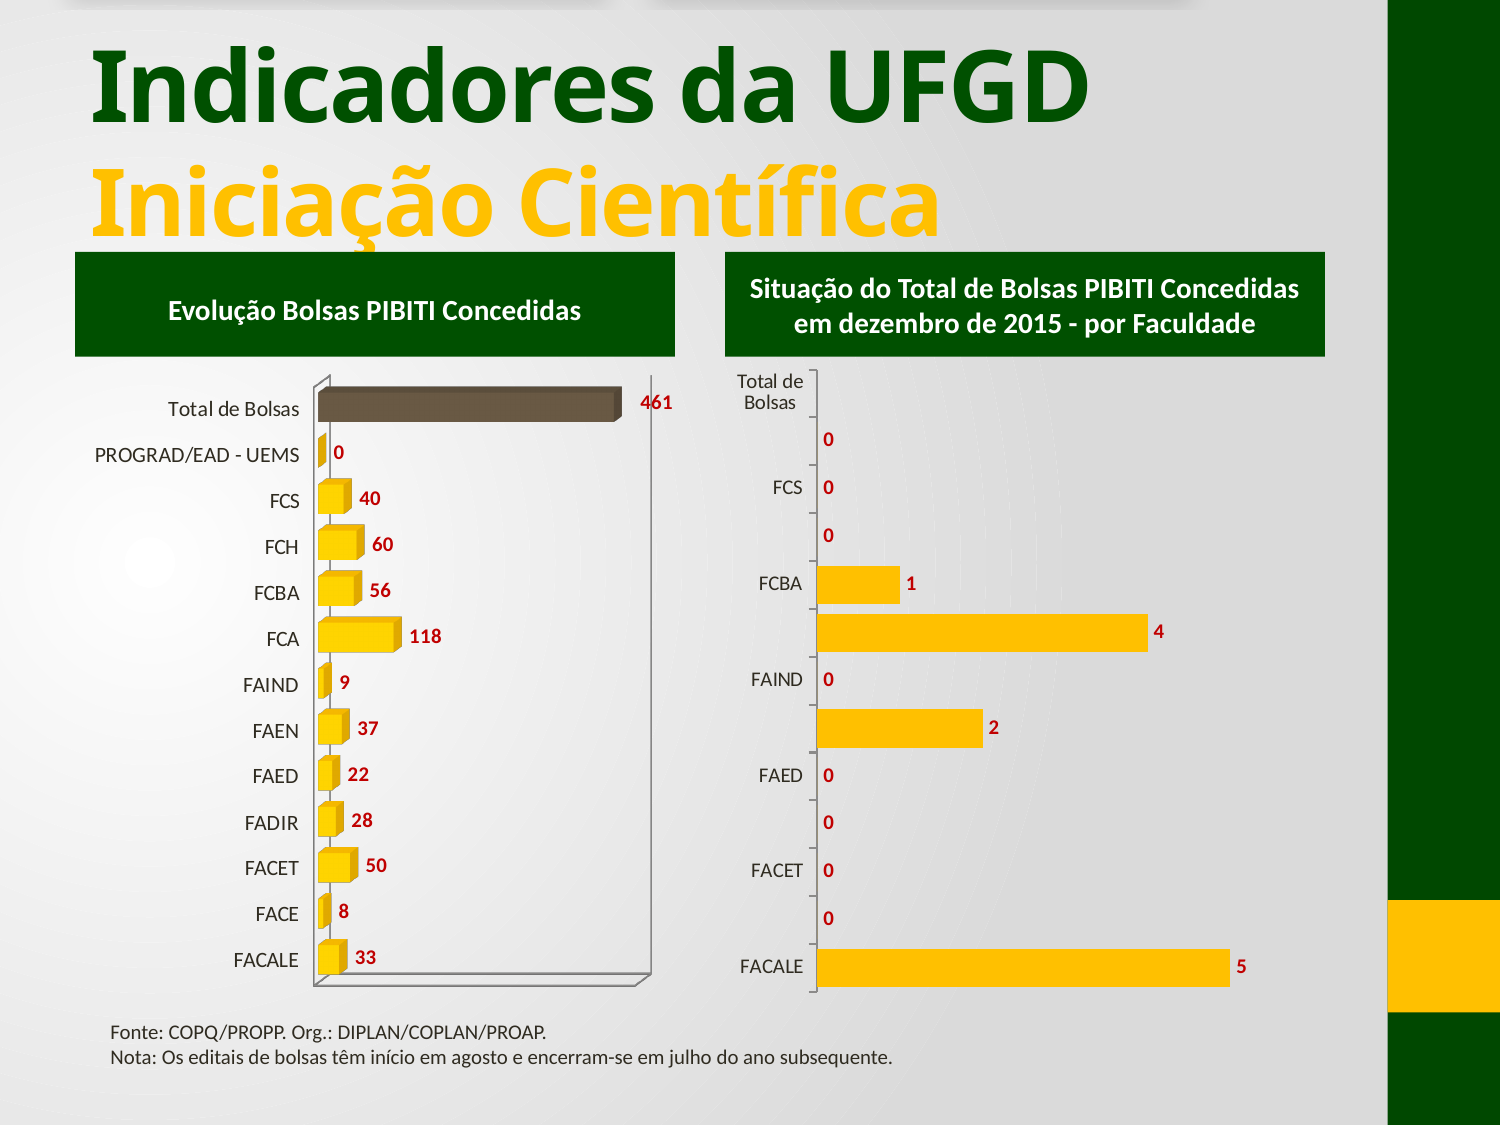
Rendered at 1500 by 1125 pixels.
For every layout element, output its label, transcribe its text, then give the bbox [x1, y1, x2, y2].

title Indicadores da UFGD Iniciação Científica [75, 45, 1325, 233]
chart [74, 356, 676, 1006]
list Evolução Bolsas PIBITI Concedidas [75, 251, 675, 352]
list Situação do Total de Bolsas PIBITI Concedidas em dezembro de 2015 - por Faculdade [725, 251, 1325, 352]
text_box Fonte: COPQ/PROPP. Org.: DIPLAN/COPLAN/PROAP. Nota: Os editais de bolsas têm início em agosto e encerram-se em julho do ano subsequente. [95, 1011, 1353, 1077]
chart [724, 356, 1326, 1006]
